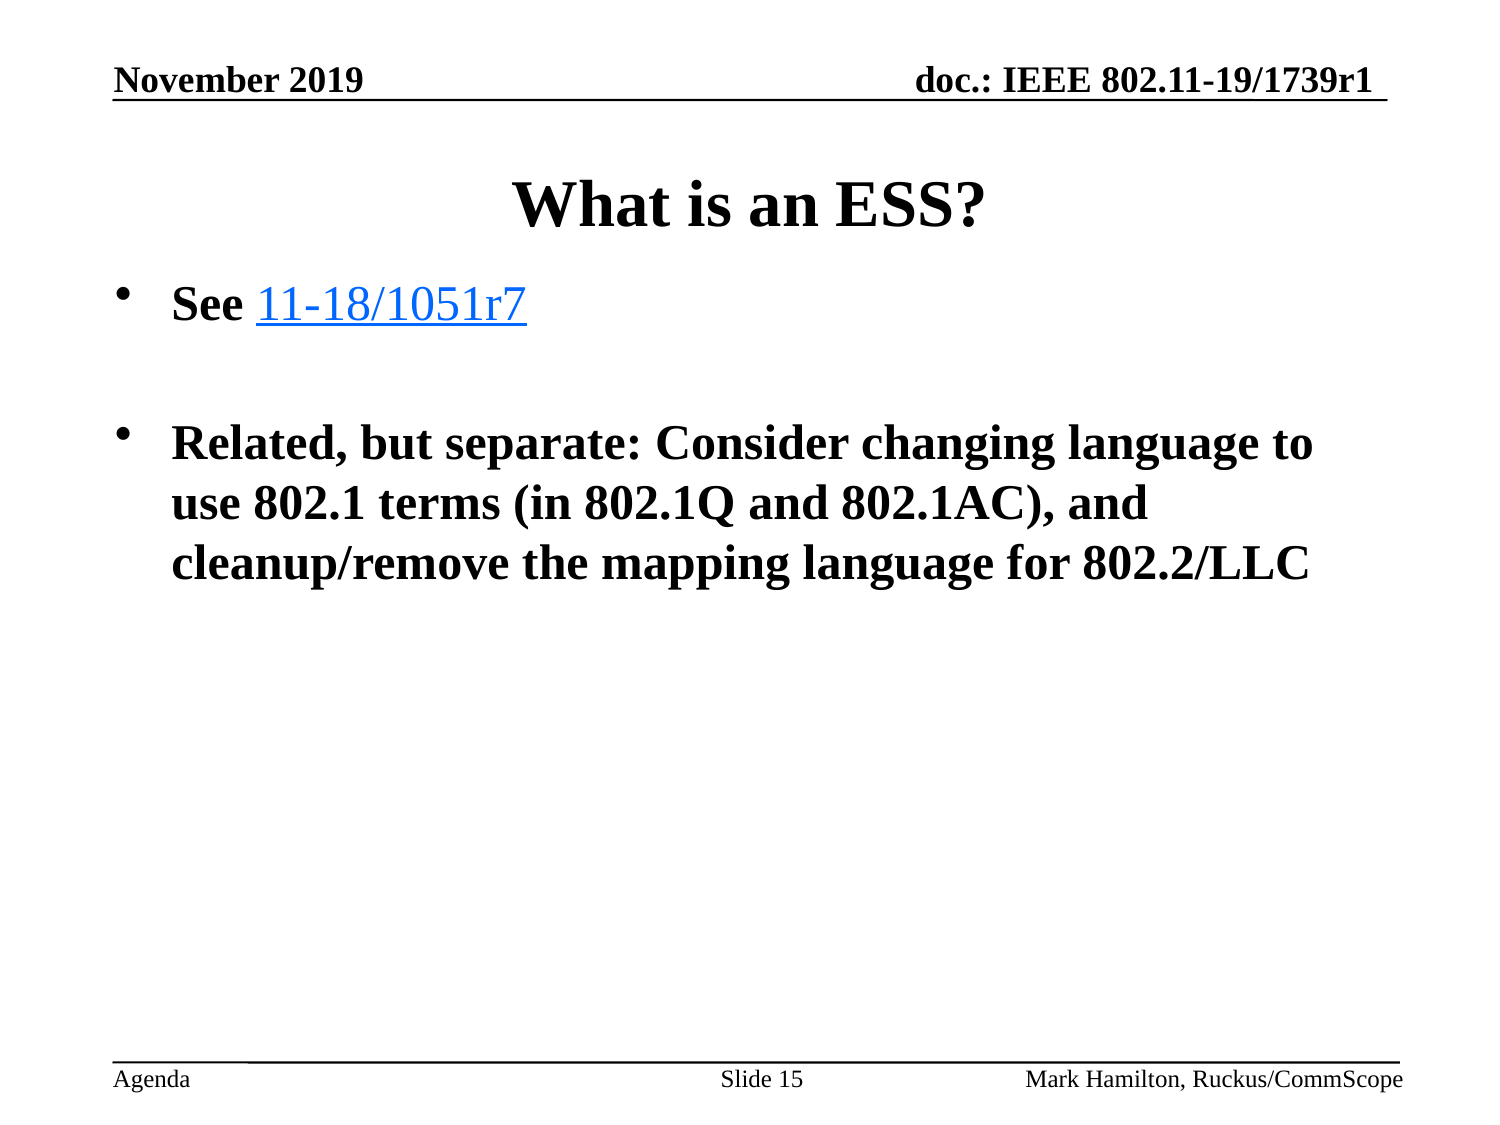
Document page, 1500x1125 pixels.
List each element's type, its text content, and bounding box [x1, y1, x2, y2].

title What is an ESS? [112, 112, 1388, 288]
list See 11-18/1051r7 Related, but separate: Consider changing language to use 802.1 terms (in 802.1Q and 802.1AC), and cleanup/remove the mapping language for 802.2/LLC [99, 262, 1375, 1013]
